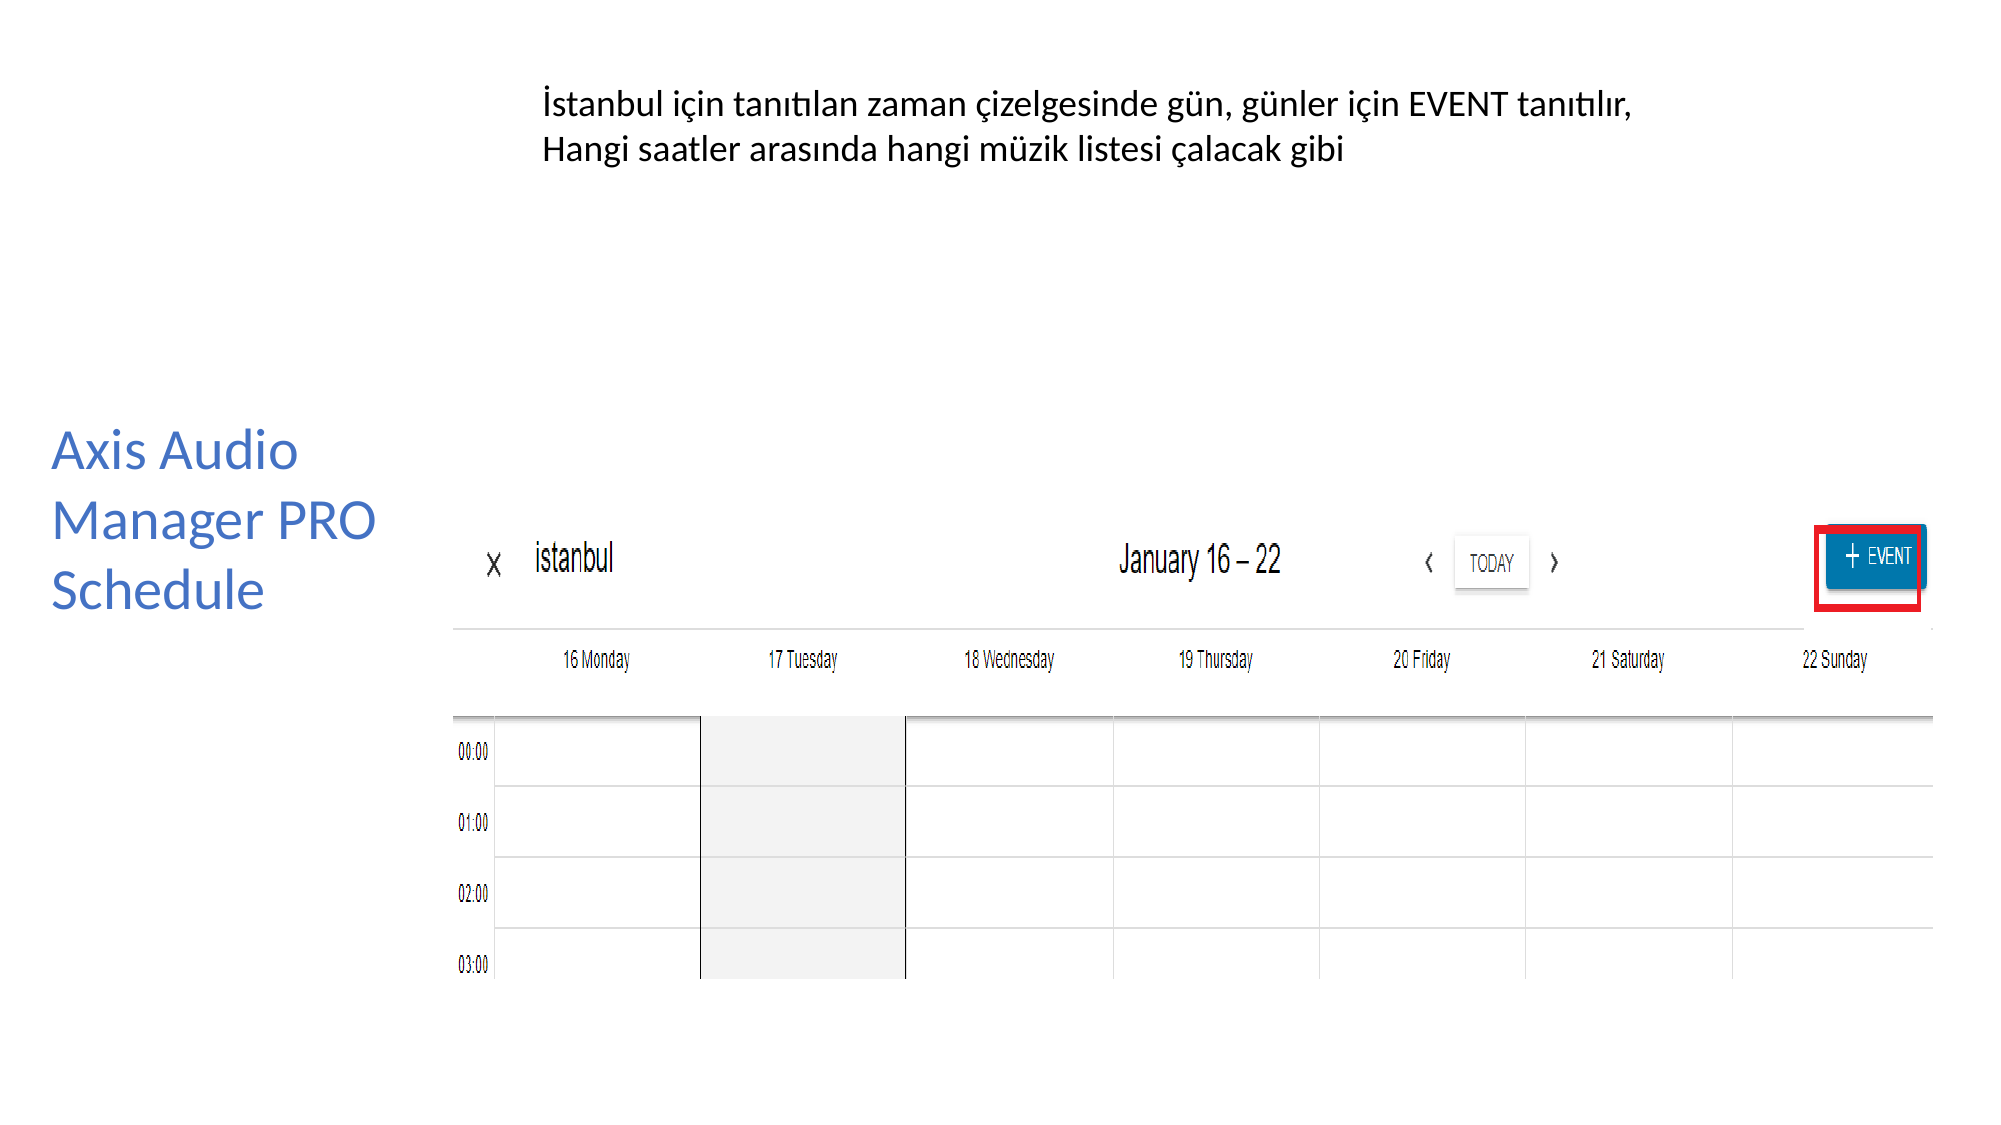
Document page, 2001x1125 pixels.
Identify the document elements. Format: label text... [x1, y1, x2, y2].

picture [452, 517, 1933, 979]
text_box İstanbul için tanıtılan zaman çizelgesinde gün, günler için EVENT tanıtılır, Hangi saatler arasında hangi müzik listesi çalacak gibi [527, 71, 1658, 177]
text_box Axis Audio Manager PRO Schedule [36, 403, 440, 629]
